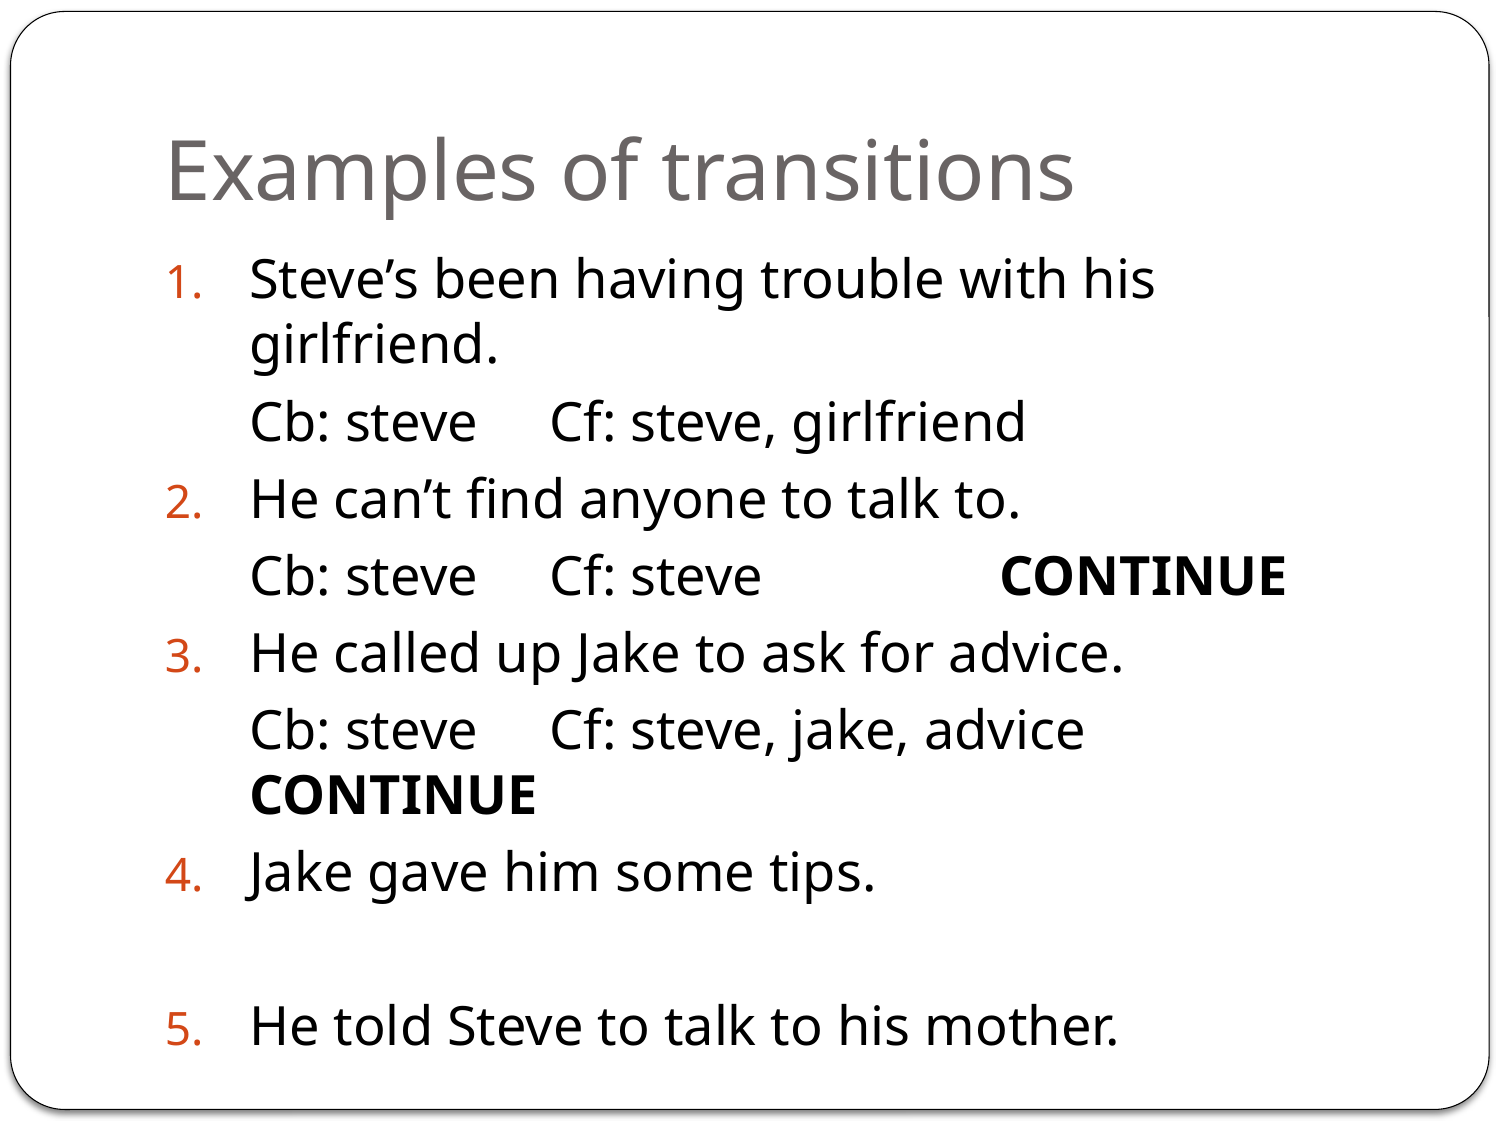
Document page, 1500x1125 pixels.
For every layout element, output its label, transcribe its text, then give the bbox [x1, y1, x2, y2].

title Examples of transitions [150, 45, 1425, 233]
list Steve’s been having trouble with his girlfriend. Cb: steve Cf: steve, girlfriend He can’t find anyone to talk to. Cb: steve Cf: steve CONTINUE He called up Jake to ask for advice. Cb: steve Cf: steve, jake, advice CONTINUE Jake gave him some tips. He told Steve to talk to his mother. [150, 237, 1425, 988]
